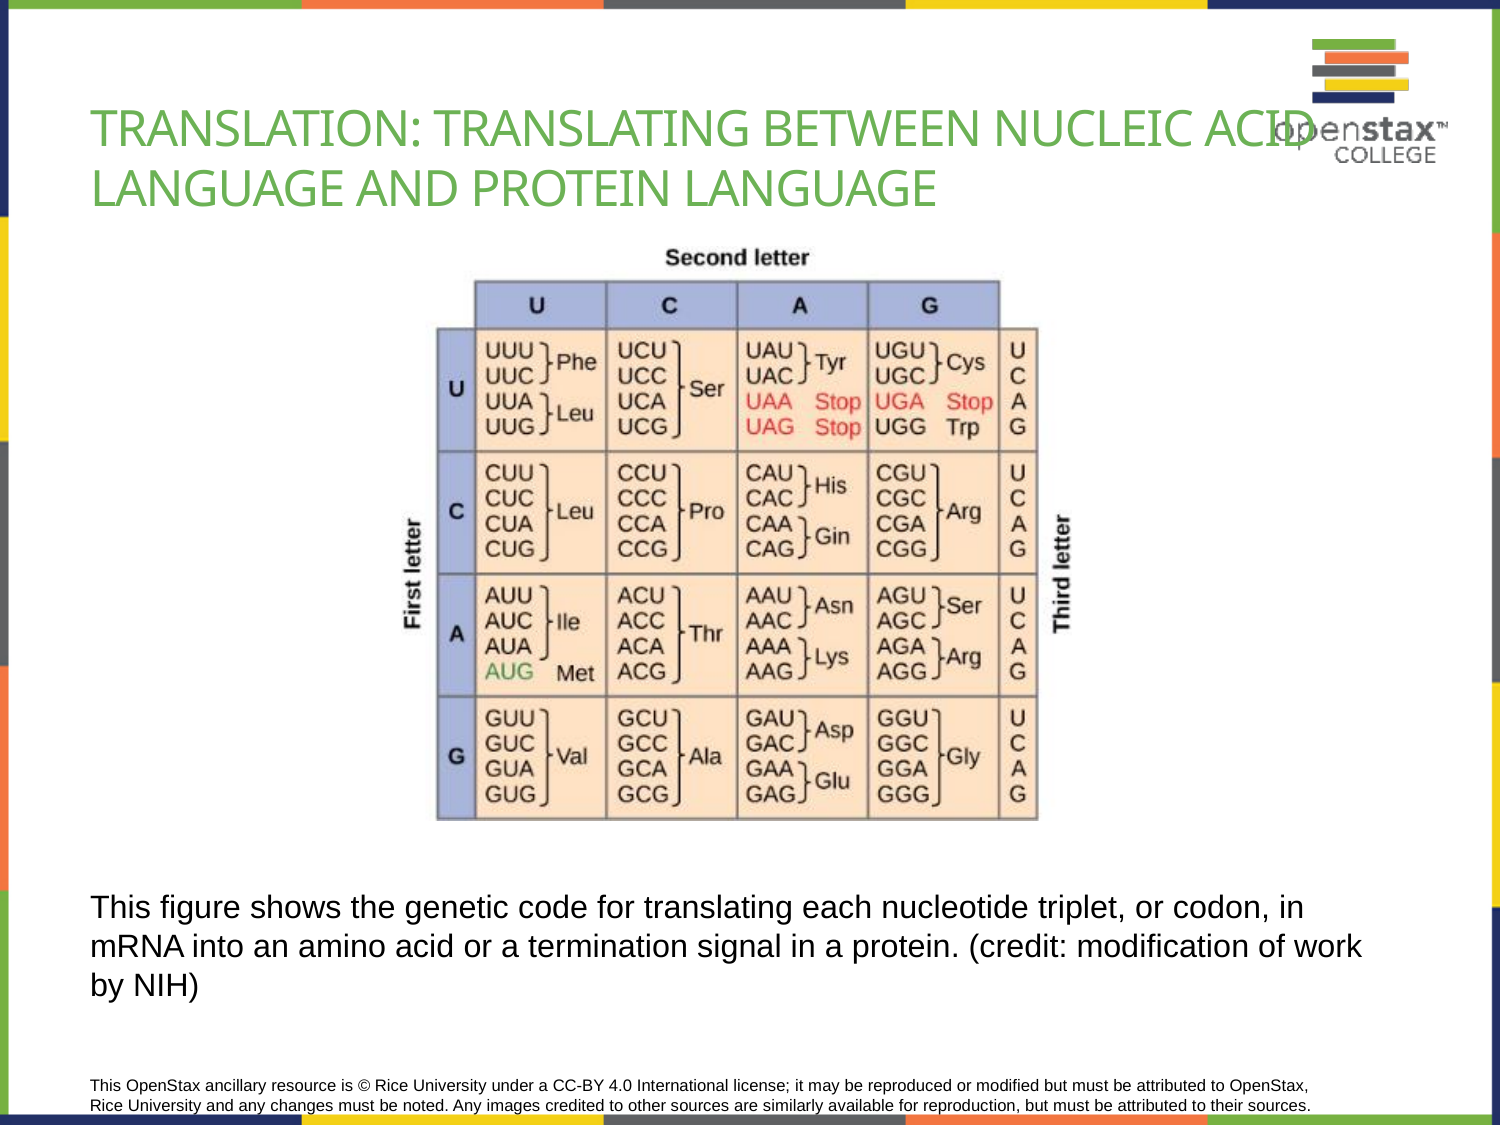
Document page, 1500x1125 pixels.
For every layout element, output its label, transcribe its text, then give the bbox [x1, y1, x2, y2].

picture [0, 0, 1500, 1125]
text_box This OpenStax ancillary resource is © Rice University under a CC-BY 4.0 International license; it may be reproduced or modified but must be attributed to OpenStax, Rice University and any changes must be noted. Any images credited to other sources are similarly available for reproduction, but must be attributed to their sources. [75, 1071, 1336, 1114]
title Translation: translating between nucleic acid language and protein language [75, 71, 1398, 225]
list This figure shows the genetic code for translating each nucleotide triplet, or codon, in mRNA into an amino acid or a termination signal in a protein. (credit: modification of work by NIH) [75, 878, 1398, 1071]
